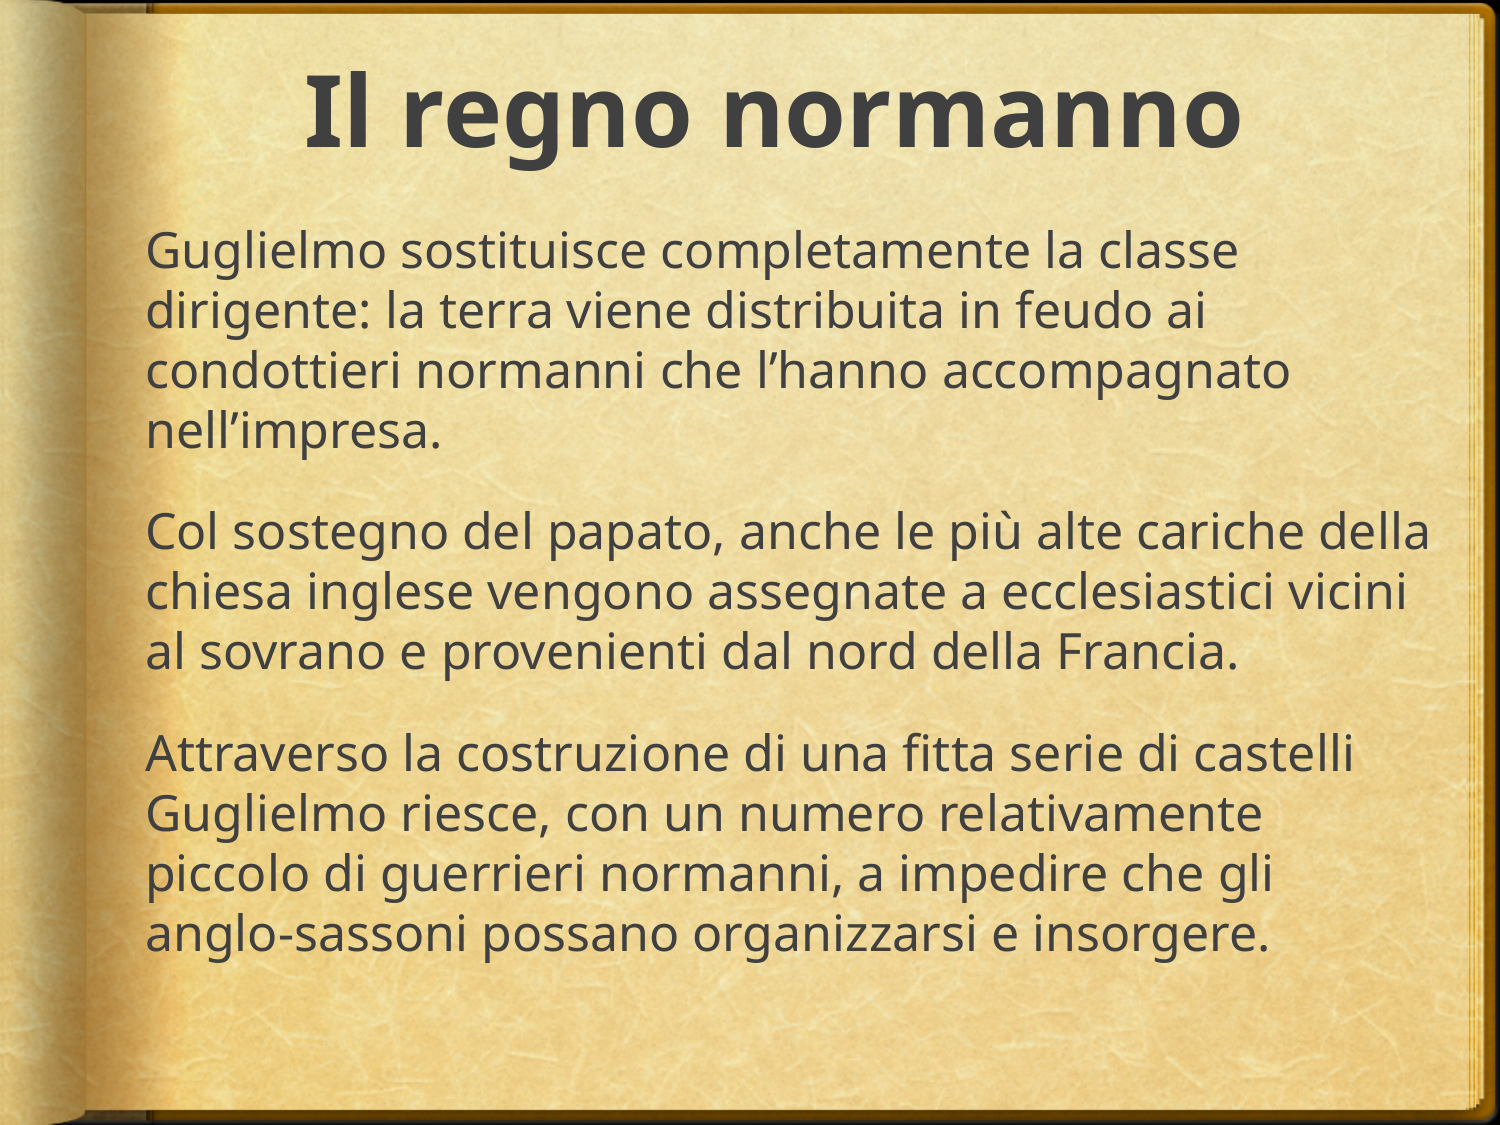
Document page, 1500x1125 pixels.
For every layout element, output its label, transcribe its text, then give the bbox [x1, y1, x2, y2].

list Guglielmo sostituisce completamente la classe dirigente: la terra viene distribuita in feudo ai condottieri normanni che l’hanno accompagnato nell’impresa. Col sostegno del papato, anche le più alte cariche della chiesa inglese vengono assegnate a ecclesiastici vicini al sovrano e provenienti dal nord della Francia. Attraverso la costruzione di una fitta serie di castelli Guglielmo riesce, con un numero relativamente piccolo di guerrieri normanni, a impedire che gli anglo-sassoni possano organizzarsi e insorgere. [130, 210, 1449, 1037]
picture [0, 0, 1500, 1125]
title Il regno normanno [178, 45, 1372, 183]
